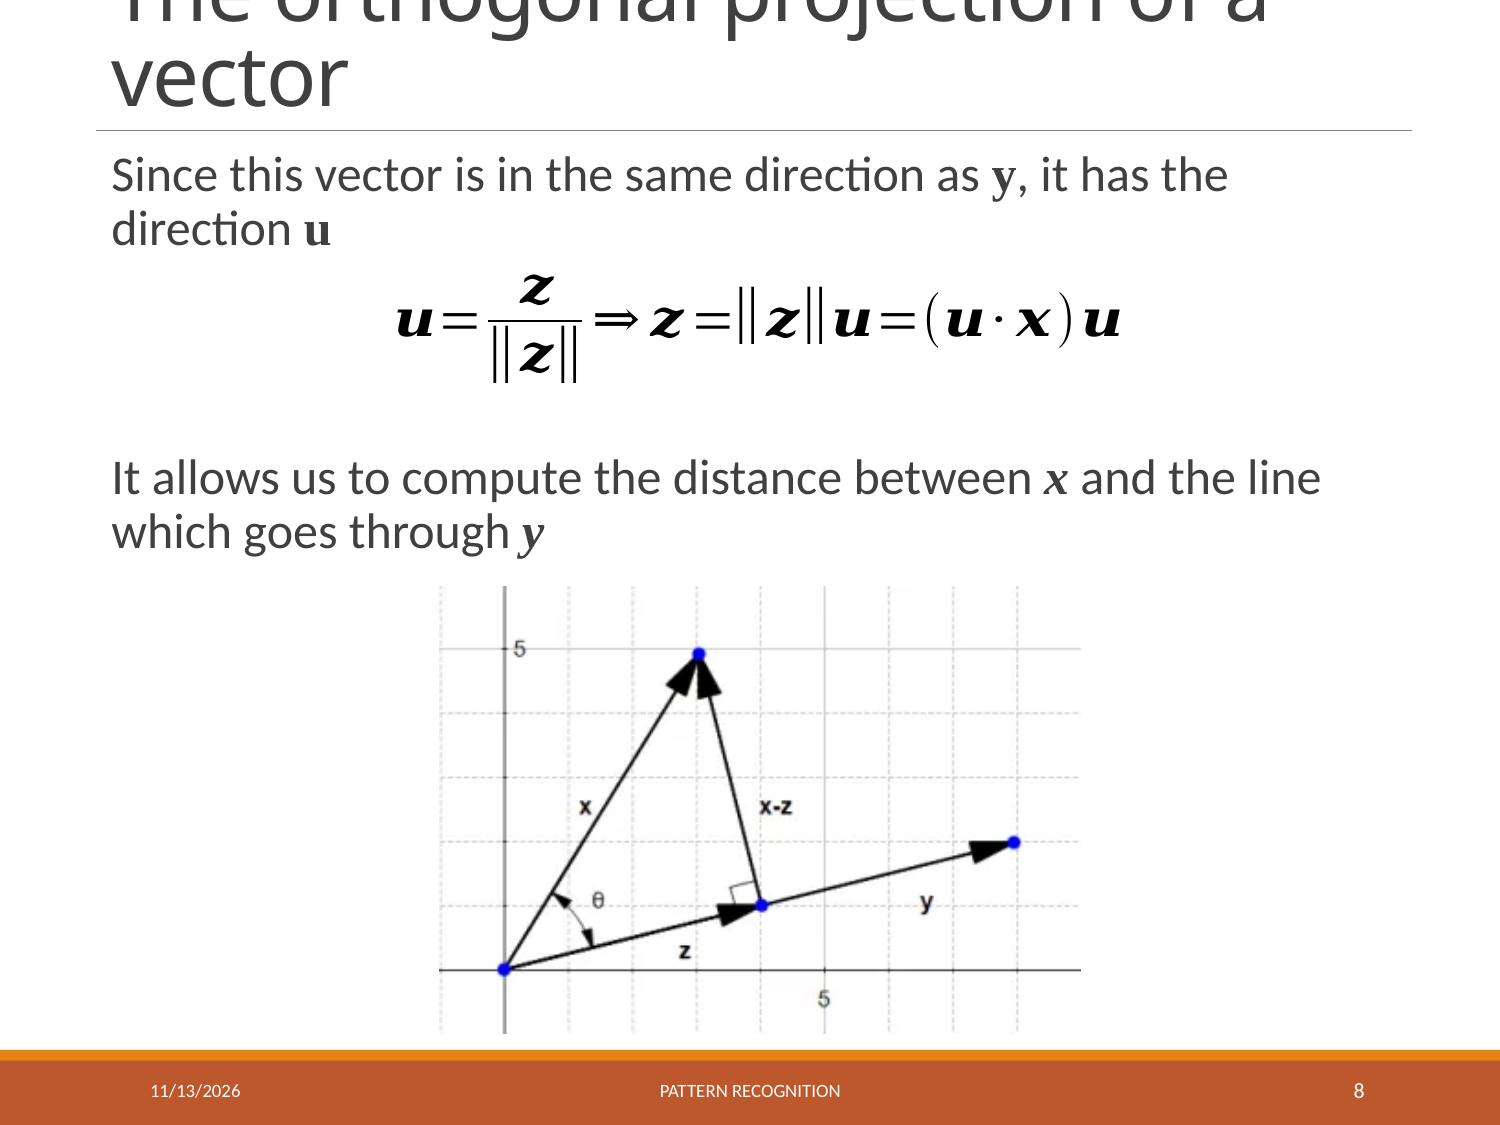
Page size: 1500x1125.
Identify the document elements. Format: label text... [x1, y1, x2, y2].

picture [438, 586, 1081, 1035]
list Since this vector is in the same direction as y, it has the direction u It allows us to compute the distance between x and the line which goes through y [96, 140, 1413, 1034]
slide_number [135, 1059, 440, 1120]
footer Pattern recognition [453, 1059, 1047, 1120]
title The orthogonal projection of a vector [96, 19, 1413, 131]
slide_number 8 [1218, 1059, 1380, 1120]
